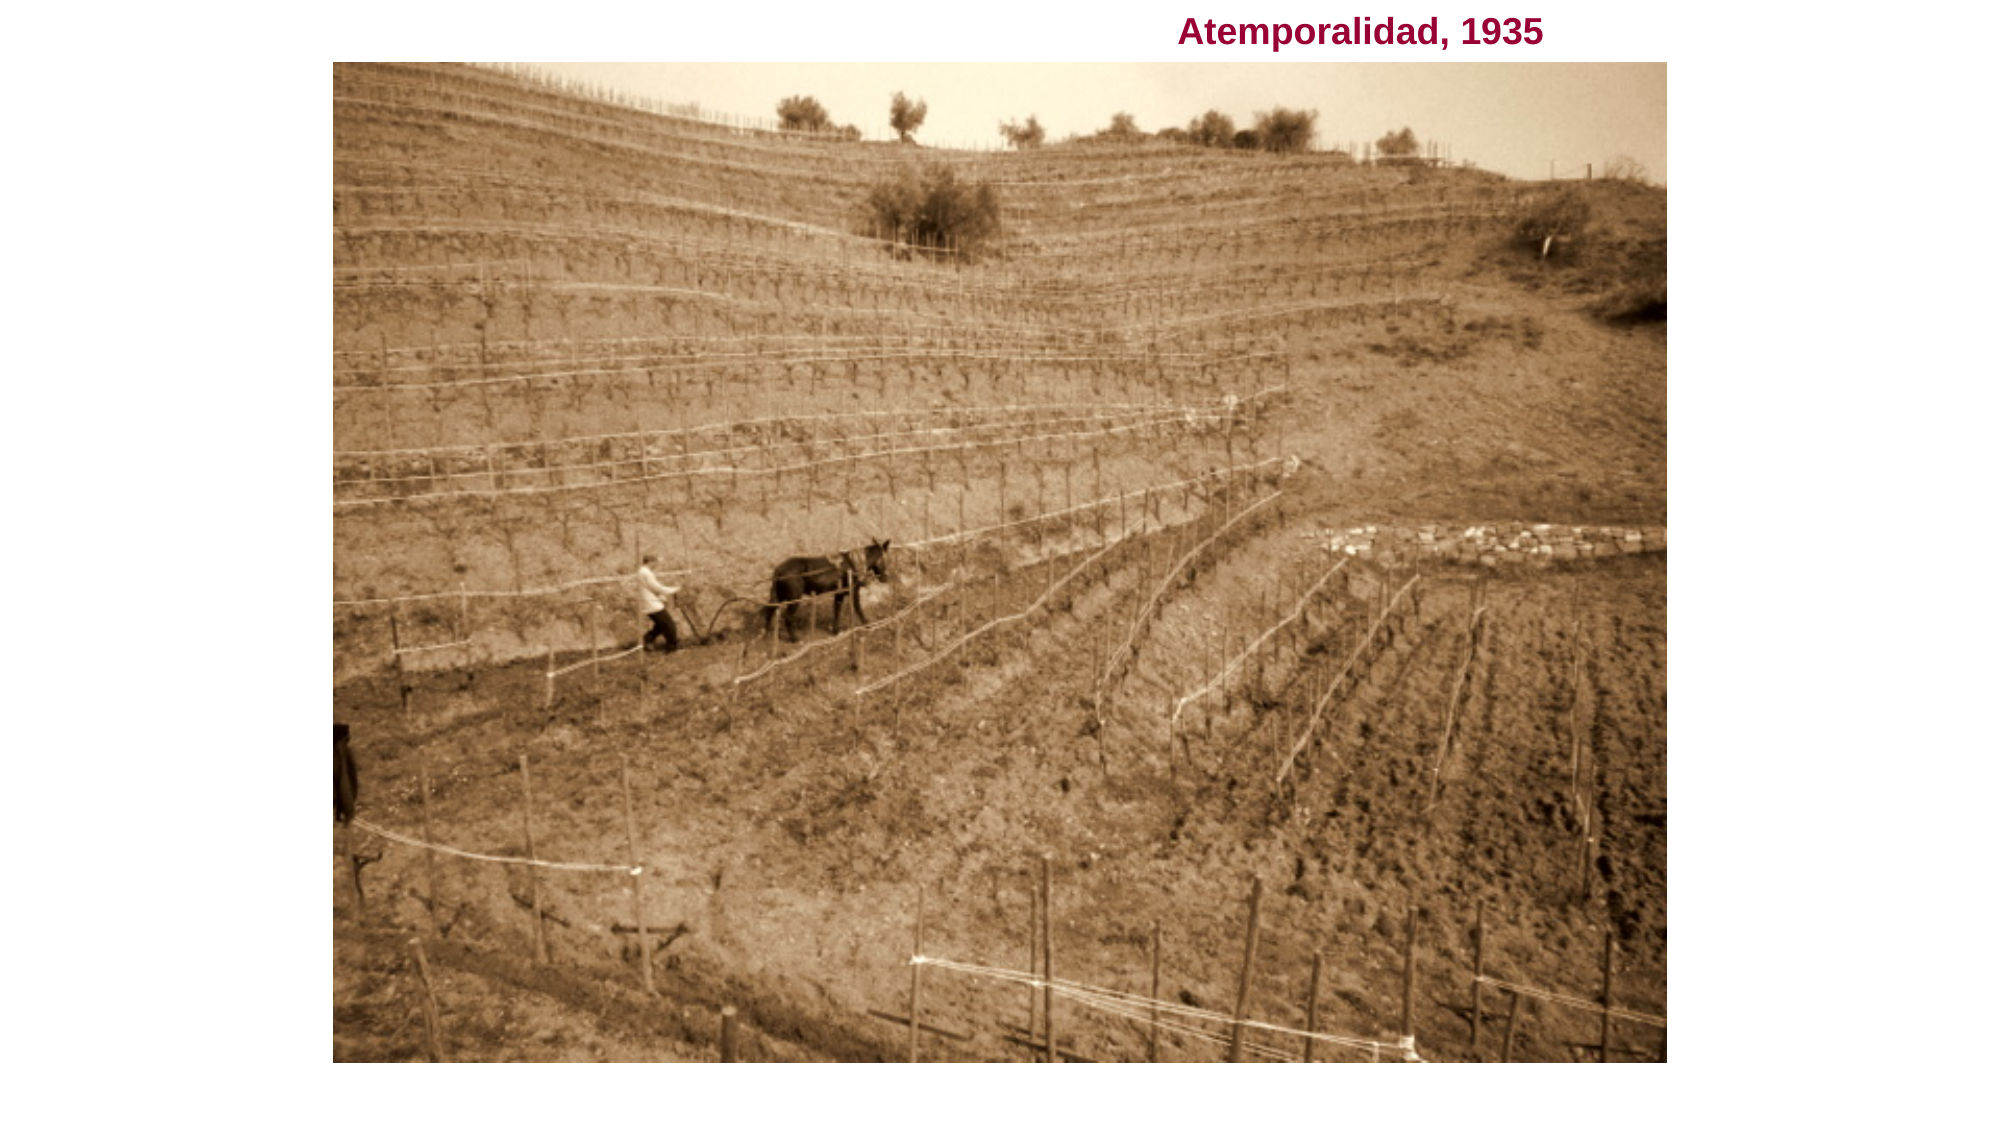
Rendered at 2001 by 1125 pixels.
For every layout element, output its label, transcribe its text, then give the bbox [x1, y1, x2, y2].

text_box Atemporalidad, 1935 [1162, 0, 1750, 60]
picture [333, 62, 1667, 1063]
